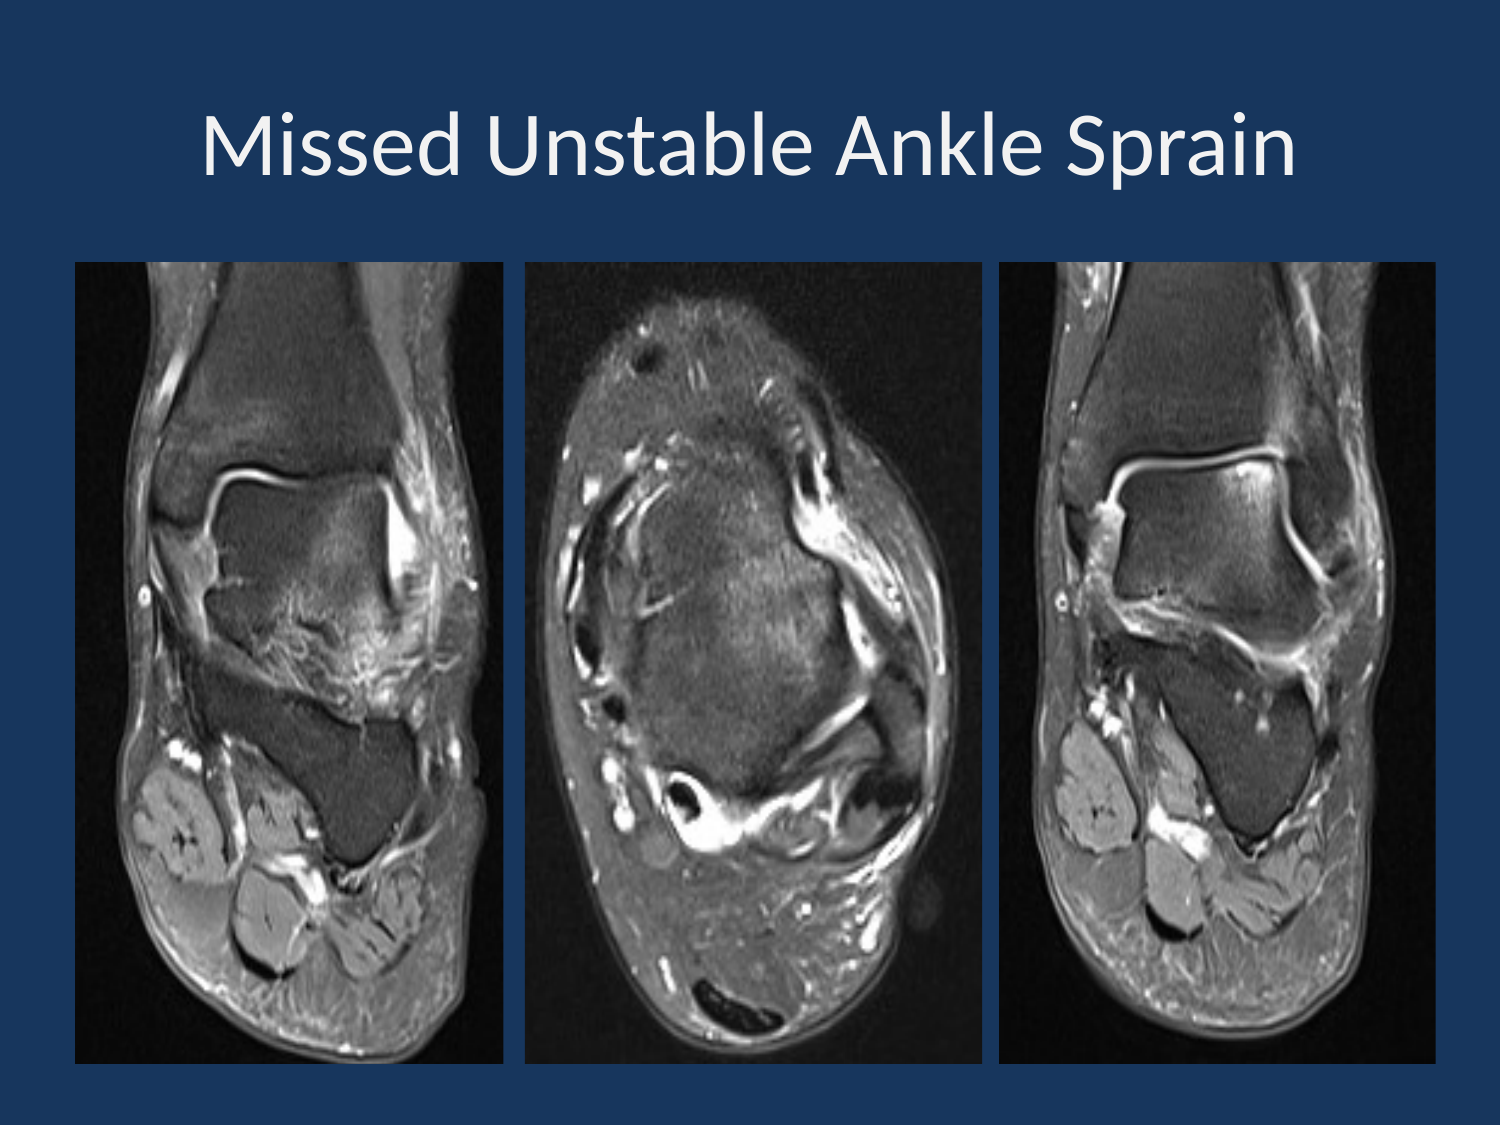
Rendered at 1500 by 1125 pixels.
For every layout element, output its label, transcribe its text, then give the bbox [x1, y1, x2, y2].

picture [524, 262, 983, 1064]
picture [74, 262, 504, 1064]
title Missed Unstable Ankle Sprain [75, 45, 1425, 233]
picture [998, 262, 1436, 1064]
